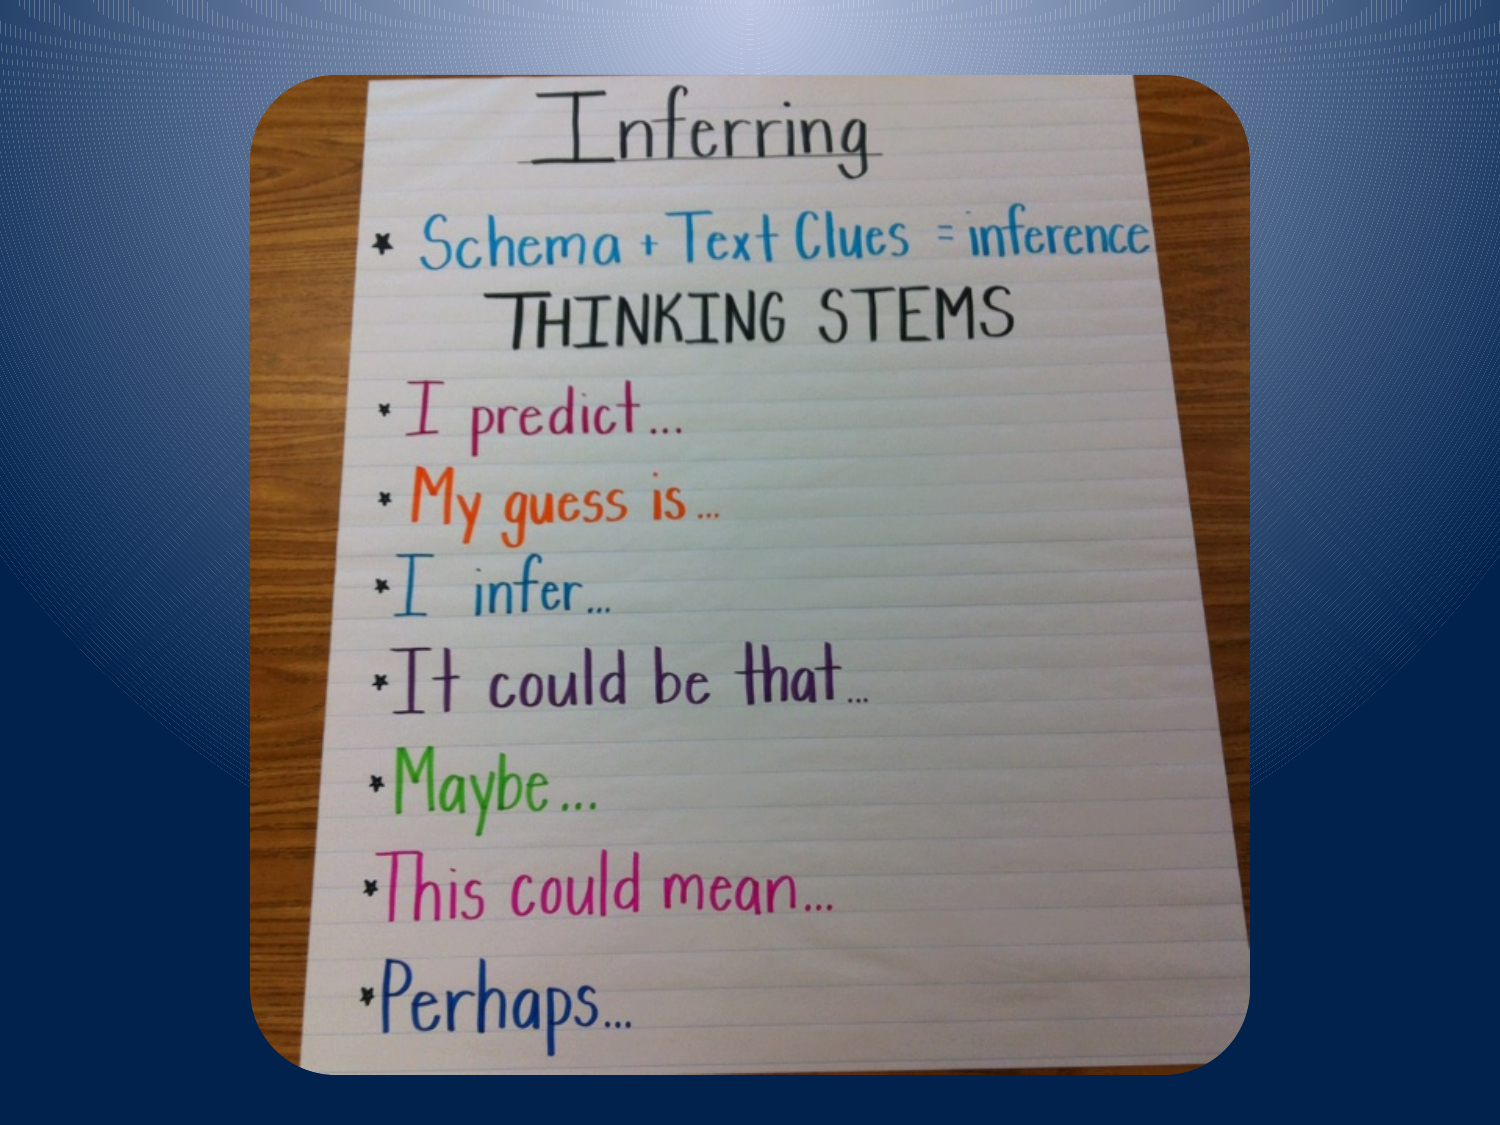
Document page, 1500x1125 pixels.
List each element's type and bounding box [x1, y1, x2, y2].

picture [249, 74, 1251, 1076]
